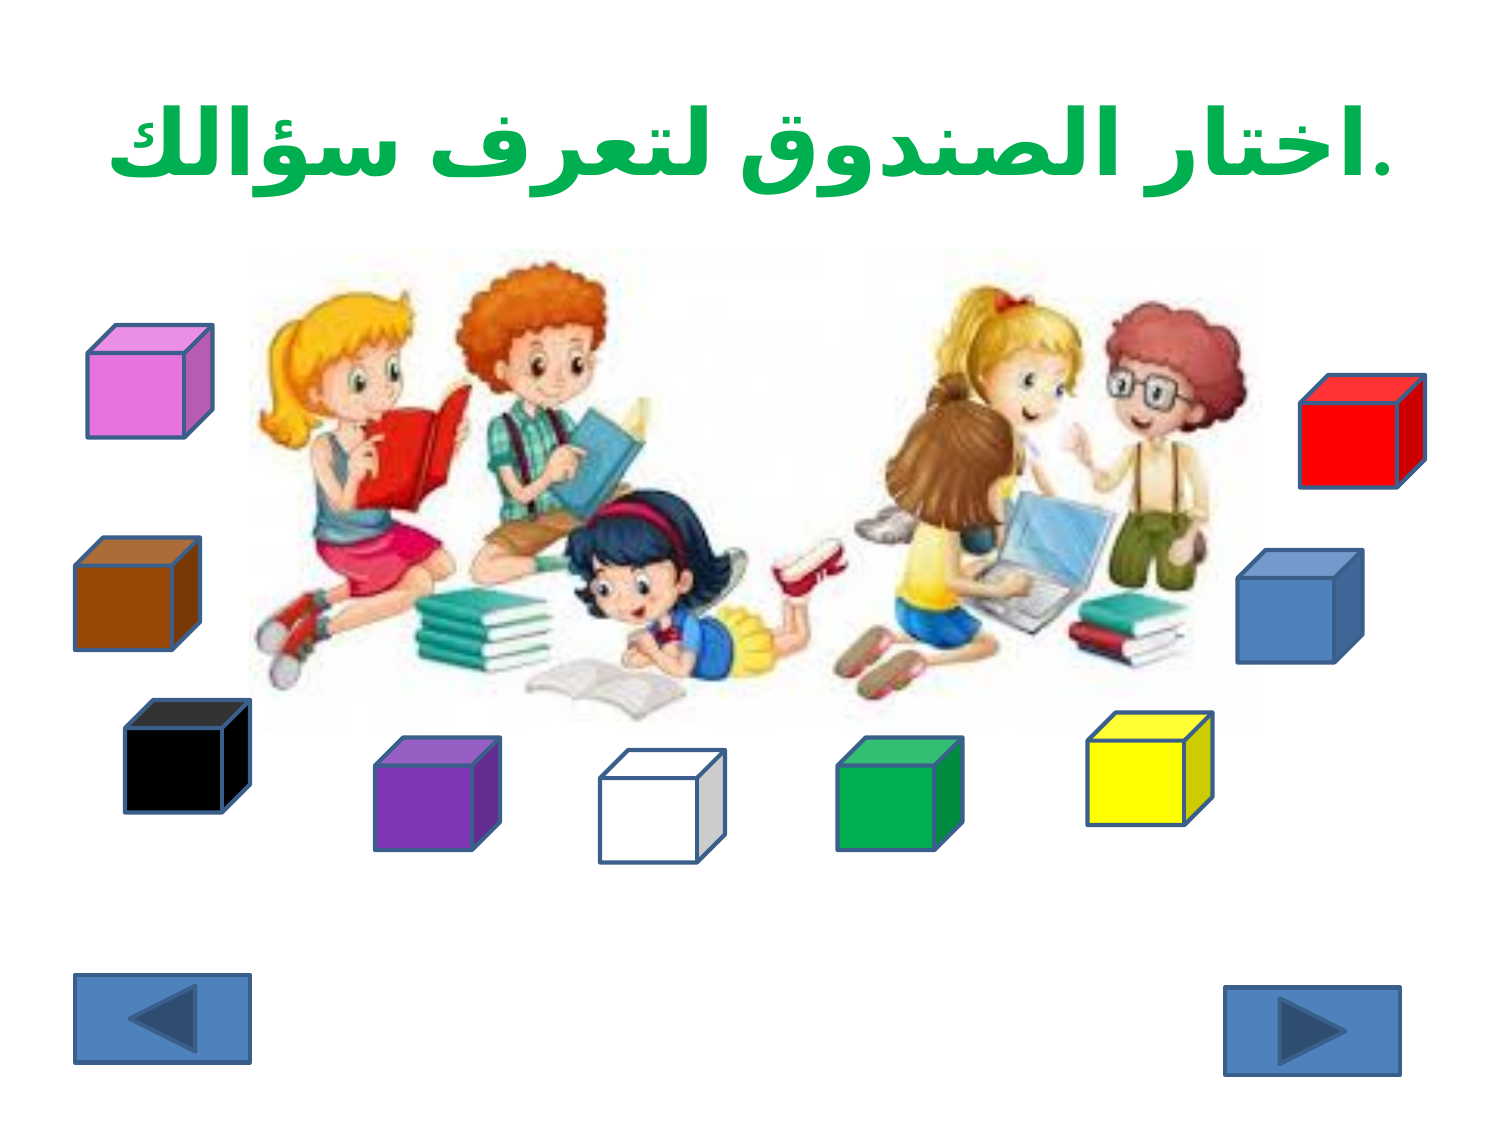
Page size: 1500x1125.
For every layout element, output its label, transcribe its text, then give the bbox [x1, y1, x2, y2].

text_box [1266, 547, 1365, 665]
text_box [1297, 372, 1428, 490]
picture [249, 249, 1263, 732]
text_box [372, 741, 503, 853]
text_box [85, 322, 215, 440]
text_box [835, 741, 965, 853]
text_box [73, 973, 252, 1065]
text_box [1085, 741, 1215, 828]
text_box [1223, 985, 1402, 1077]
text_box [597, 747, 728, 865]
title اختار الصندوق لتعرف سؤالك. [75, 45, 1425, 233]
text_box [72, 535, 203, 653]
text_box [122, 697, 253, 815]
